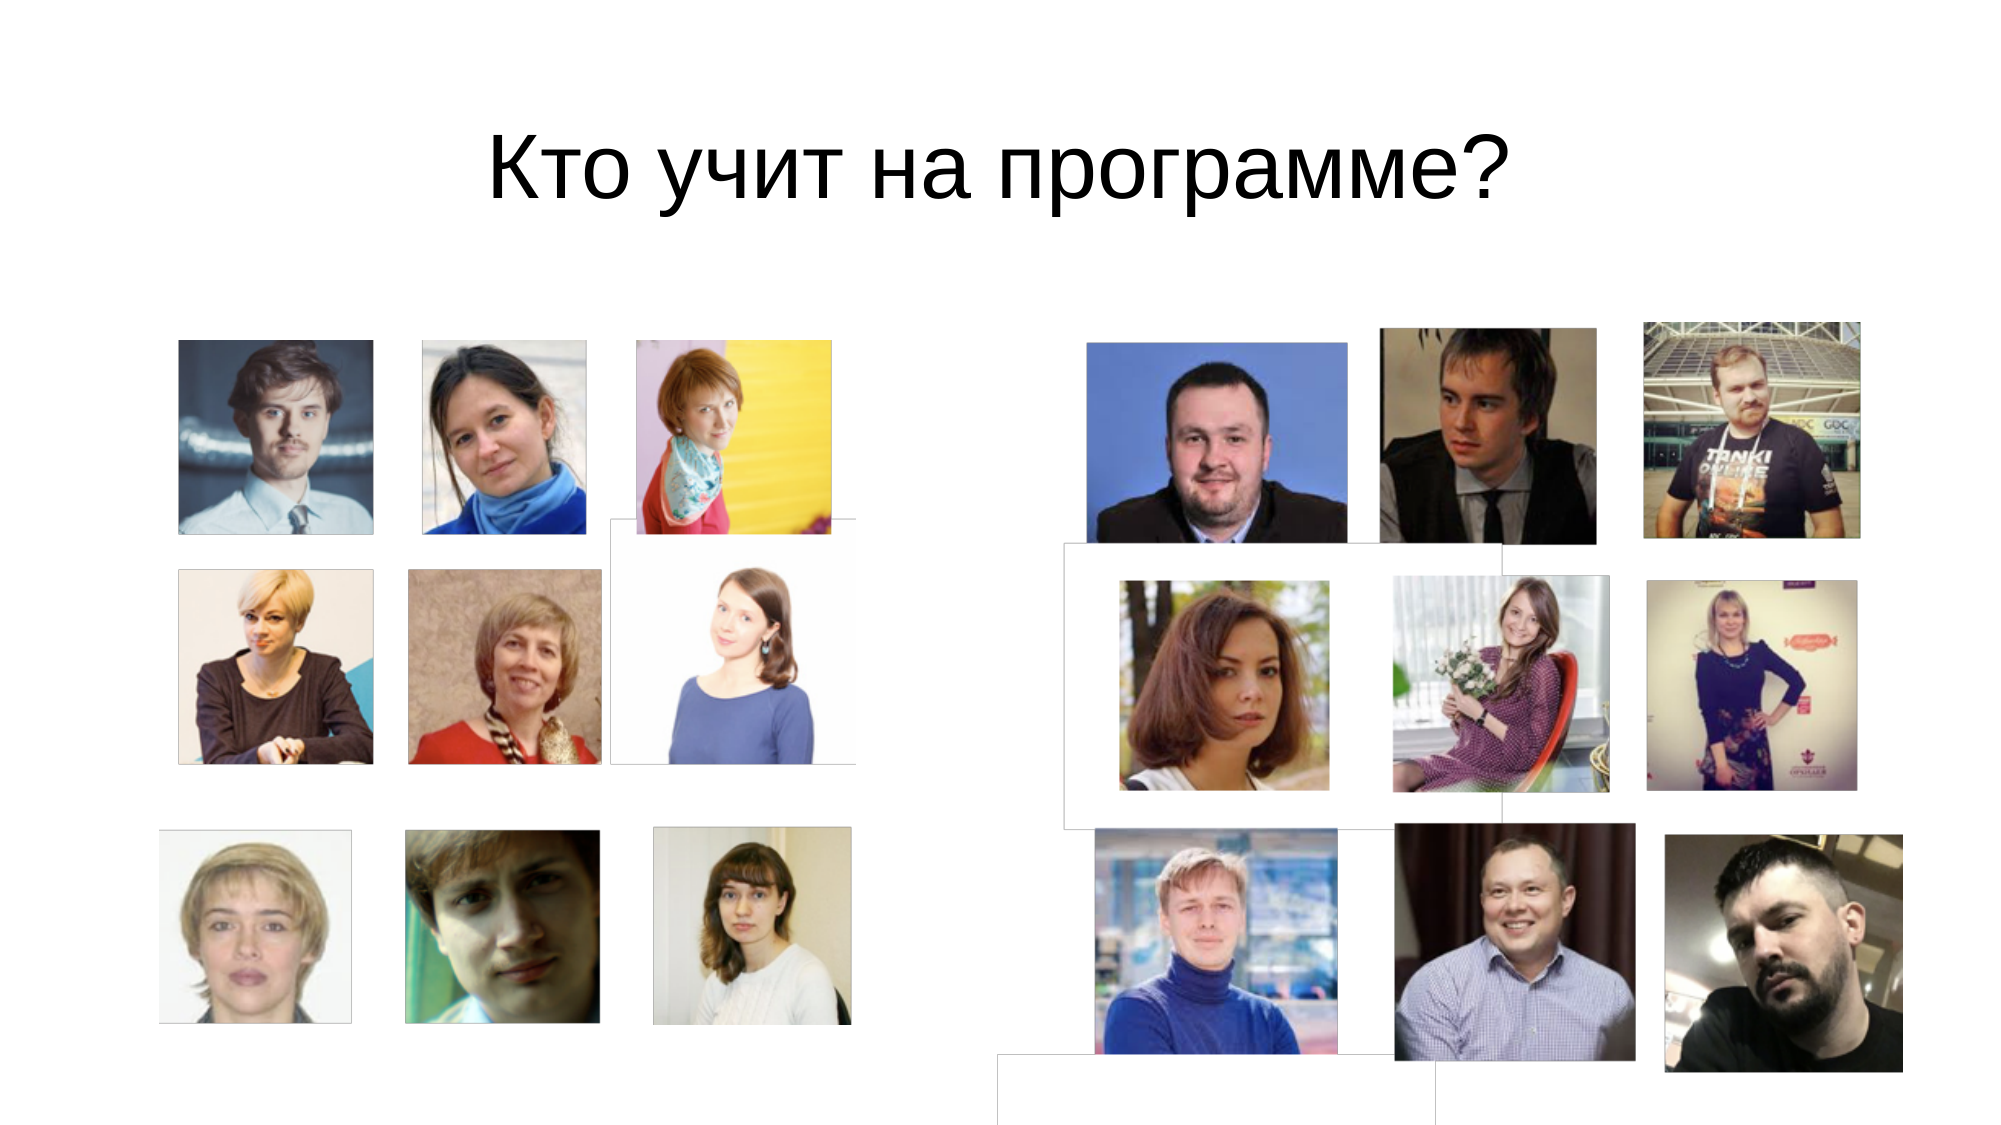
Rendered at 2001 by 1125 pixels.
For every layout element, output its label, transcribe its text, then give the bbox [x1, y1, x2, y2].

title Кто учит на программе? [137, 59, 1863, 278]
picture [996, 322, 1903, 1125]
picture [159, 340, 856, 1025]
